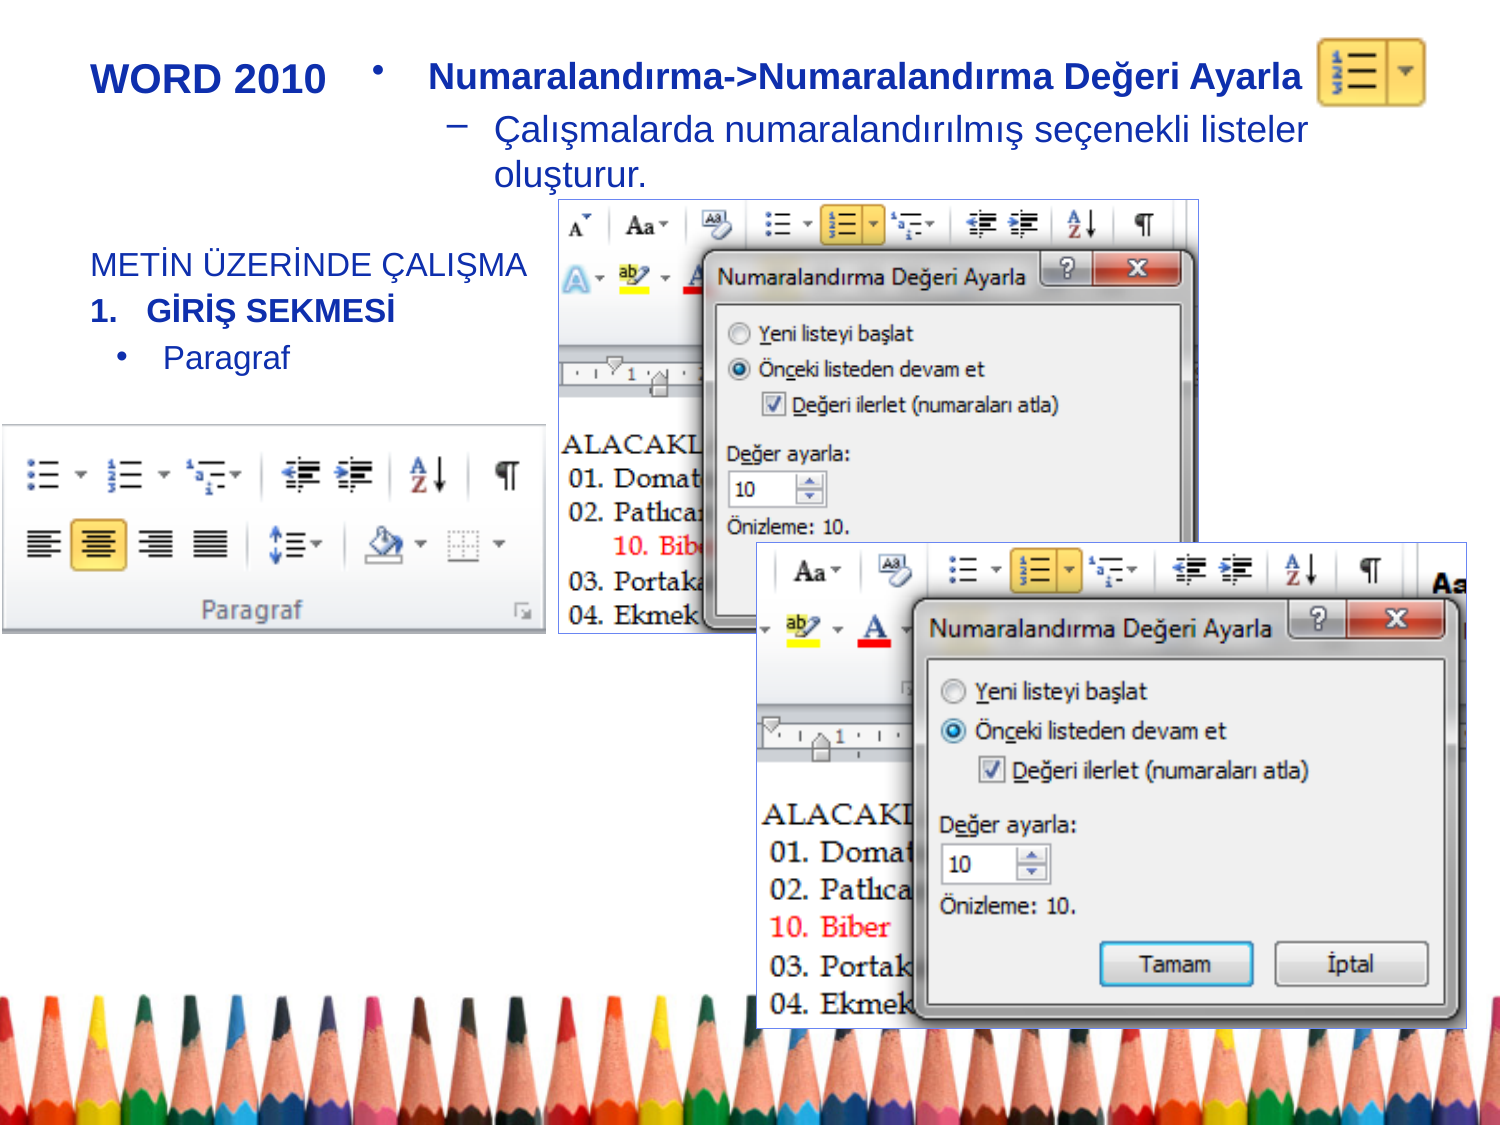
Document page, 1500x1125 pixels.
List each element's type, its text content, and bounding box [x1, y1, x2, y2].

list METİN ÜZERİNDE ÇALIŞMA Giriş Sekmesi Paragraf [75, 235, 553, 404]
list Numaralandırma->Numaralandırma Değeri Ayarla Çalışmalarda numaralandırılmış seçenekli listeler oluşturur. [356, 44, 1450, 259]
picture [0, 1, 1500, 1125]
title WORD 2010 [75, 44, 356, 235]
